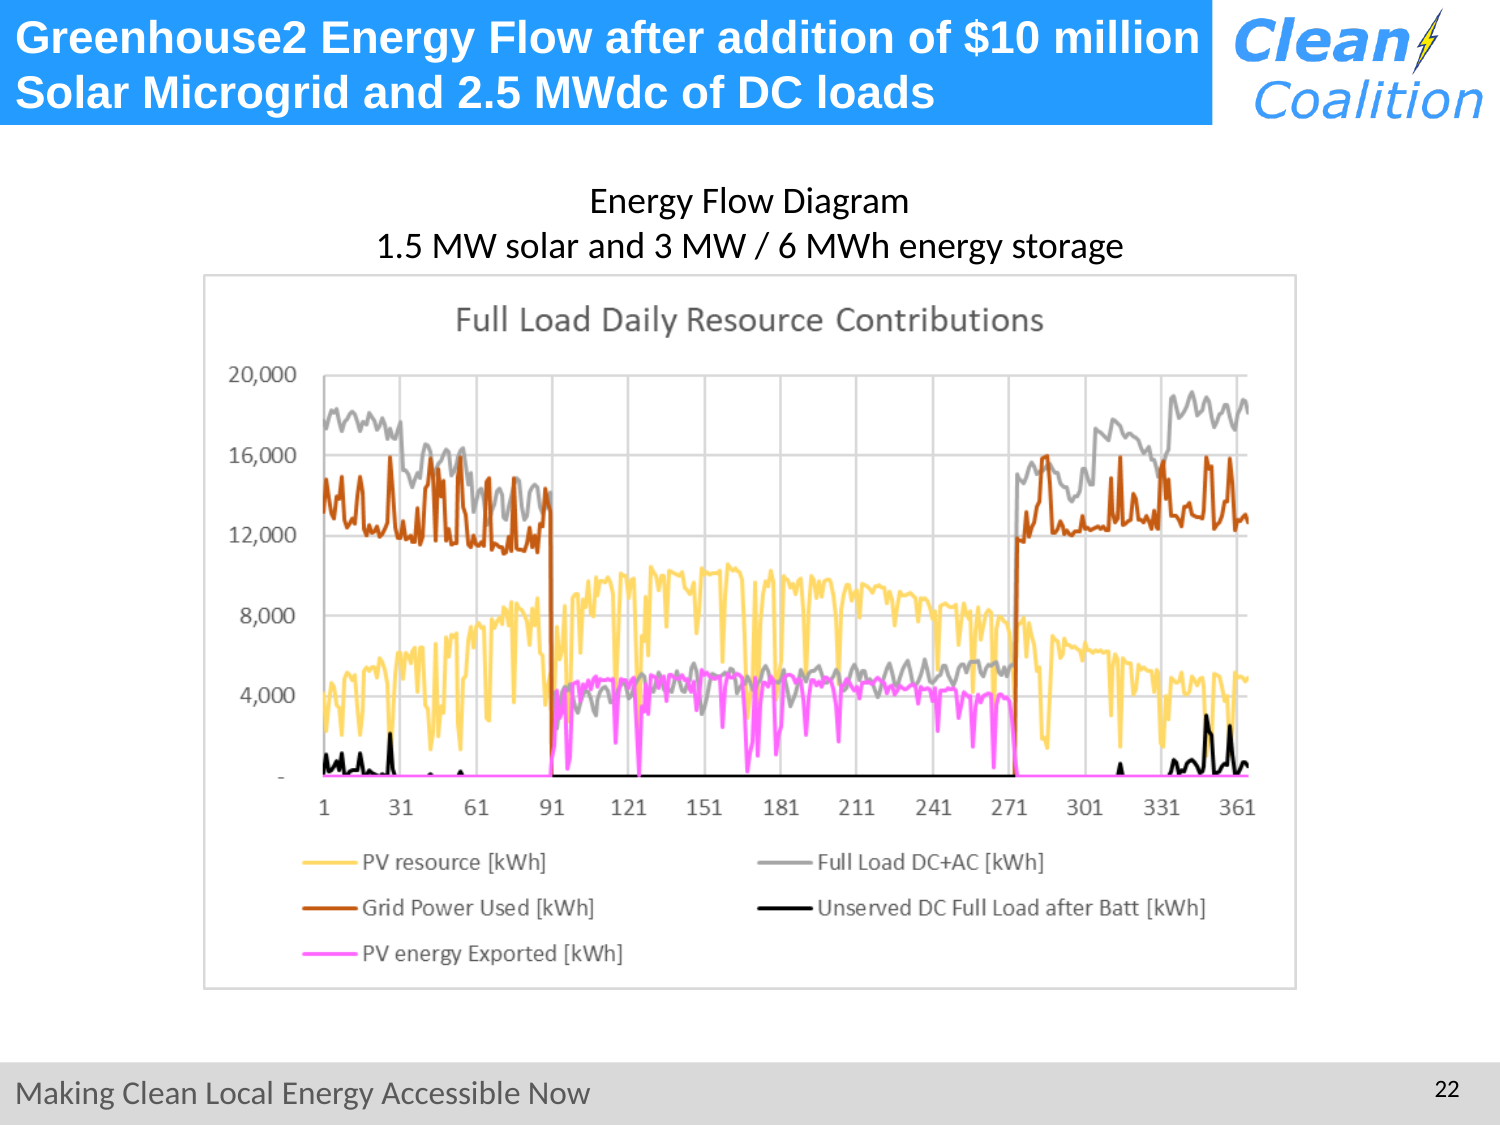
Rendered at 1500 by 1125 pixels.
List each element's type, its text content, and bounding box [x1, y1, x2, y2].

picture [203, 273, 1297, 990]
text_box Energy Flow Diagram 1.5 MW solar and 3 MW / 6 MWh energy storage [345, 168, 1155, 272]
title Greenhouse2 Energy Flow after addition of $10 million Solar Microgrid and 2.5 MWdc of DC loads [0, 0, 1230, 125]
